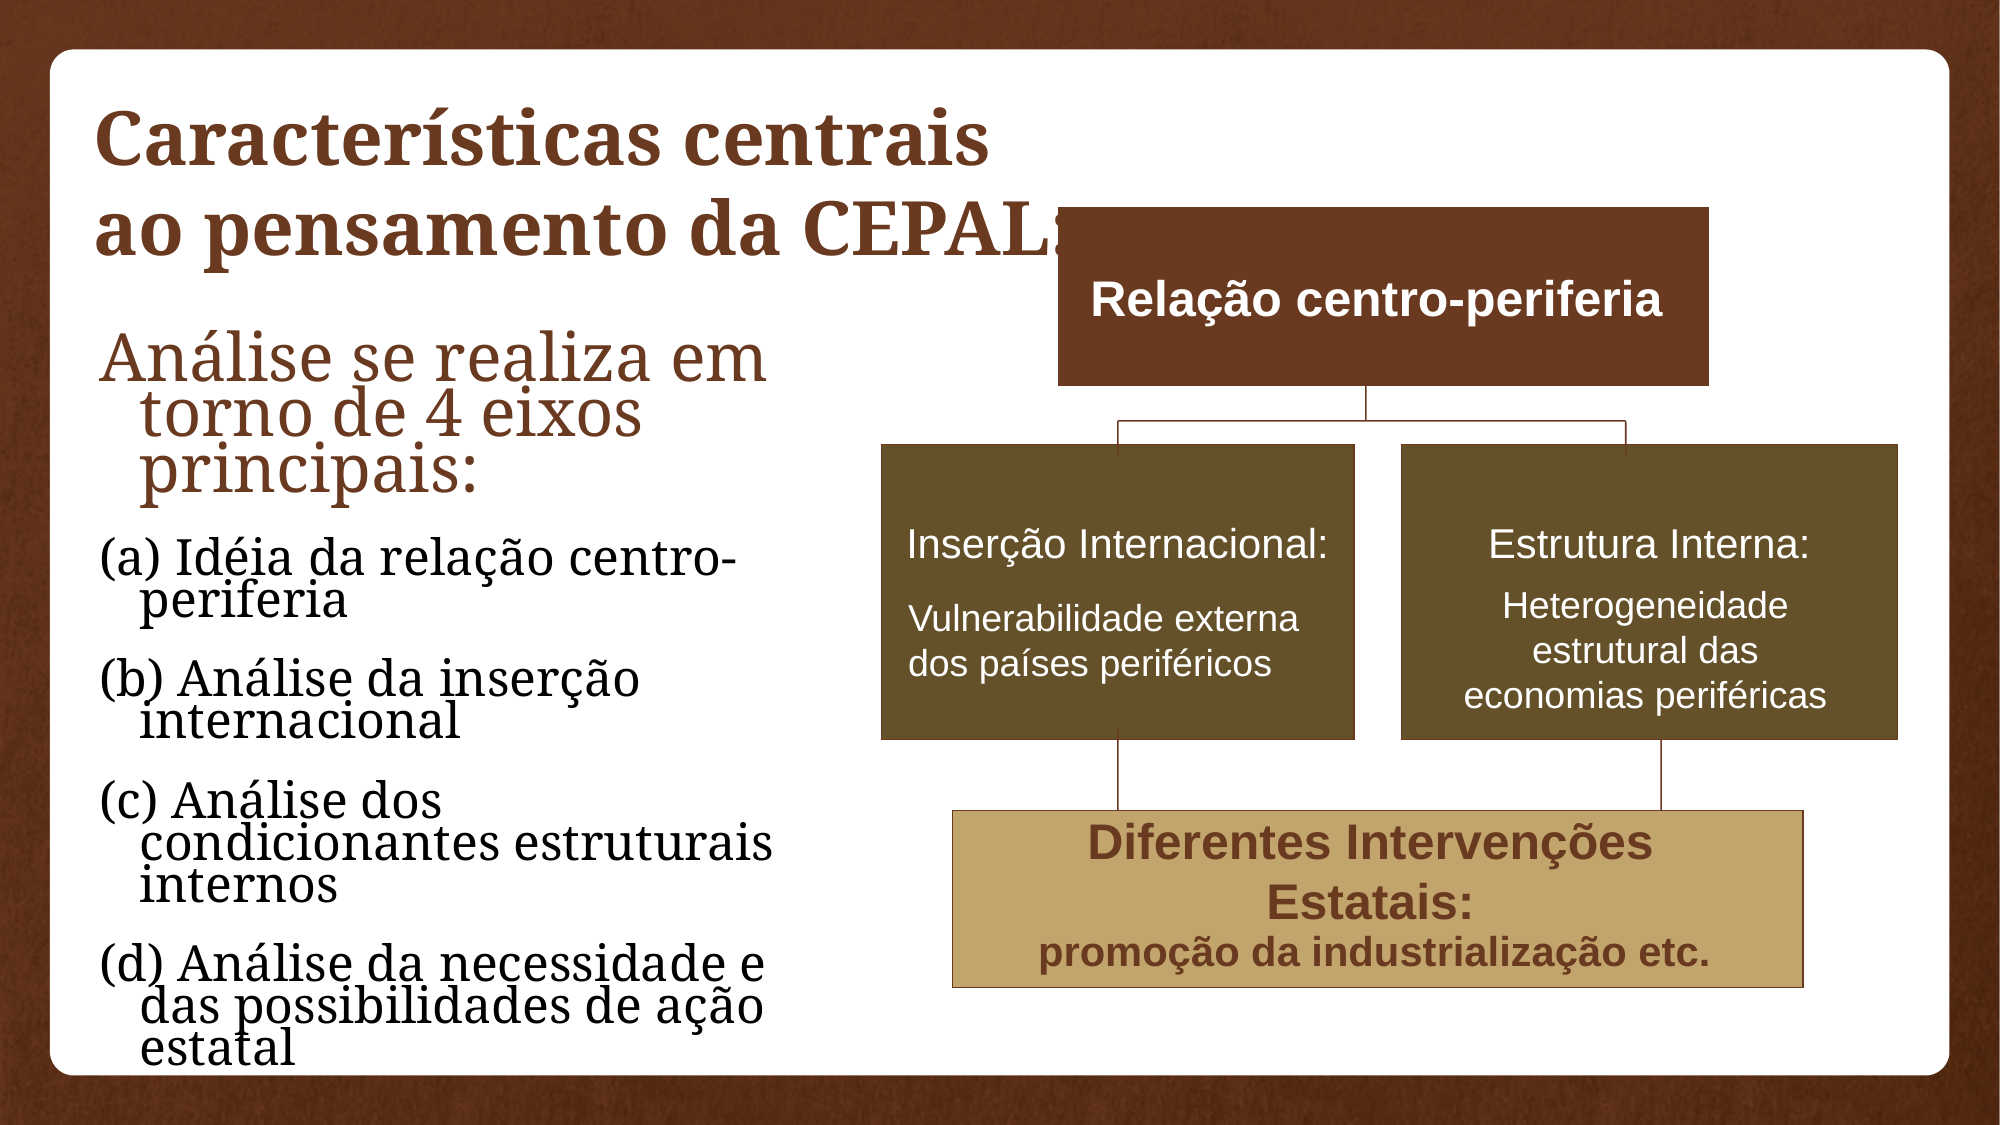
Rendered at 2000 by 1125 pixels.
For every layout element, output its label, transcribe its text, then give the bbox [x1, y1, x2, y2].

text_box Heterogeneidade estrutural das economias periféricas [1365, 574, 1850, 724]
text_box Vulnerabilidade externa dos países periféricos [893, 586, 1343, 691]
text_box Diferentes Intervenções Estatais: [952, 810, 1803, 988]
text_box Inserção Internacional: [881, 444, 1354, 740]
title Características centrais ao pensamento da CEPAL: [78, 164, 1898, 278]
text_box promoção da industrialização etc. [1023, 916, 1780, 982]
list Análise se realiza em torno de 4 eixos principais: (a) Idéia da relação centro-periferia (b) Análise da inserção internacional (c) Análise dos condicionantes estruturais internos (d) Análise da necessidade e das possibilidades de ação estatal [84, 328, 829, 1121]
text_box Estrutura Interna: [1401, 444, 1898, 740]
text_box Relação centro-periferia [1058, 208, 1709, 386]
